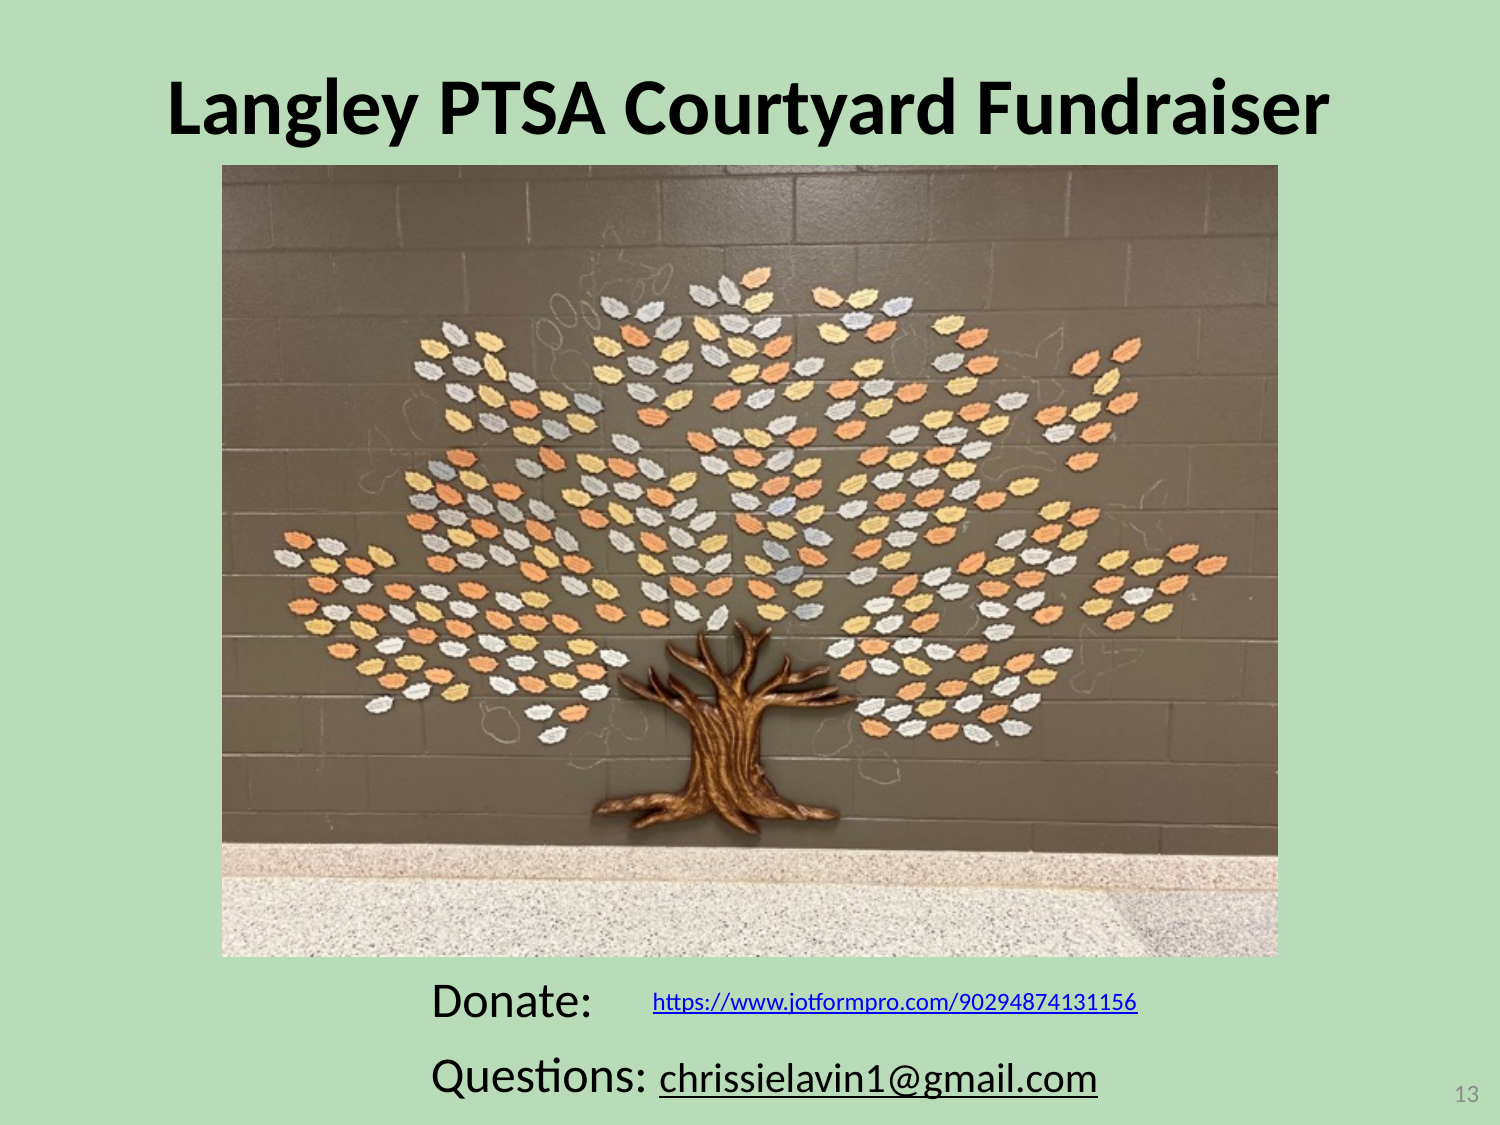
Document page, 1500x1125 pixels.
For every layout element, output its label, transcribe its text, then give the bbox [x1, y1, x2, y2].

text_box Donate: [416, 966, 609, 1035]
picture [222, 165, 1278, 957]
slide_number 13 [1144, 1062, 1495, 1123]
text_box Questions: chrissielavin1@gmail.com [415, 1035, 1134, 1125]
text_box Langley PTSA Courtyard Fundraiser [74, 8, 1425, 196]
text_box https://www.jotformpro.com/90294874131156 [637, 977, 1467, 1023]
